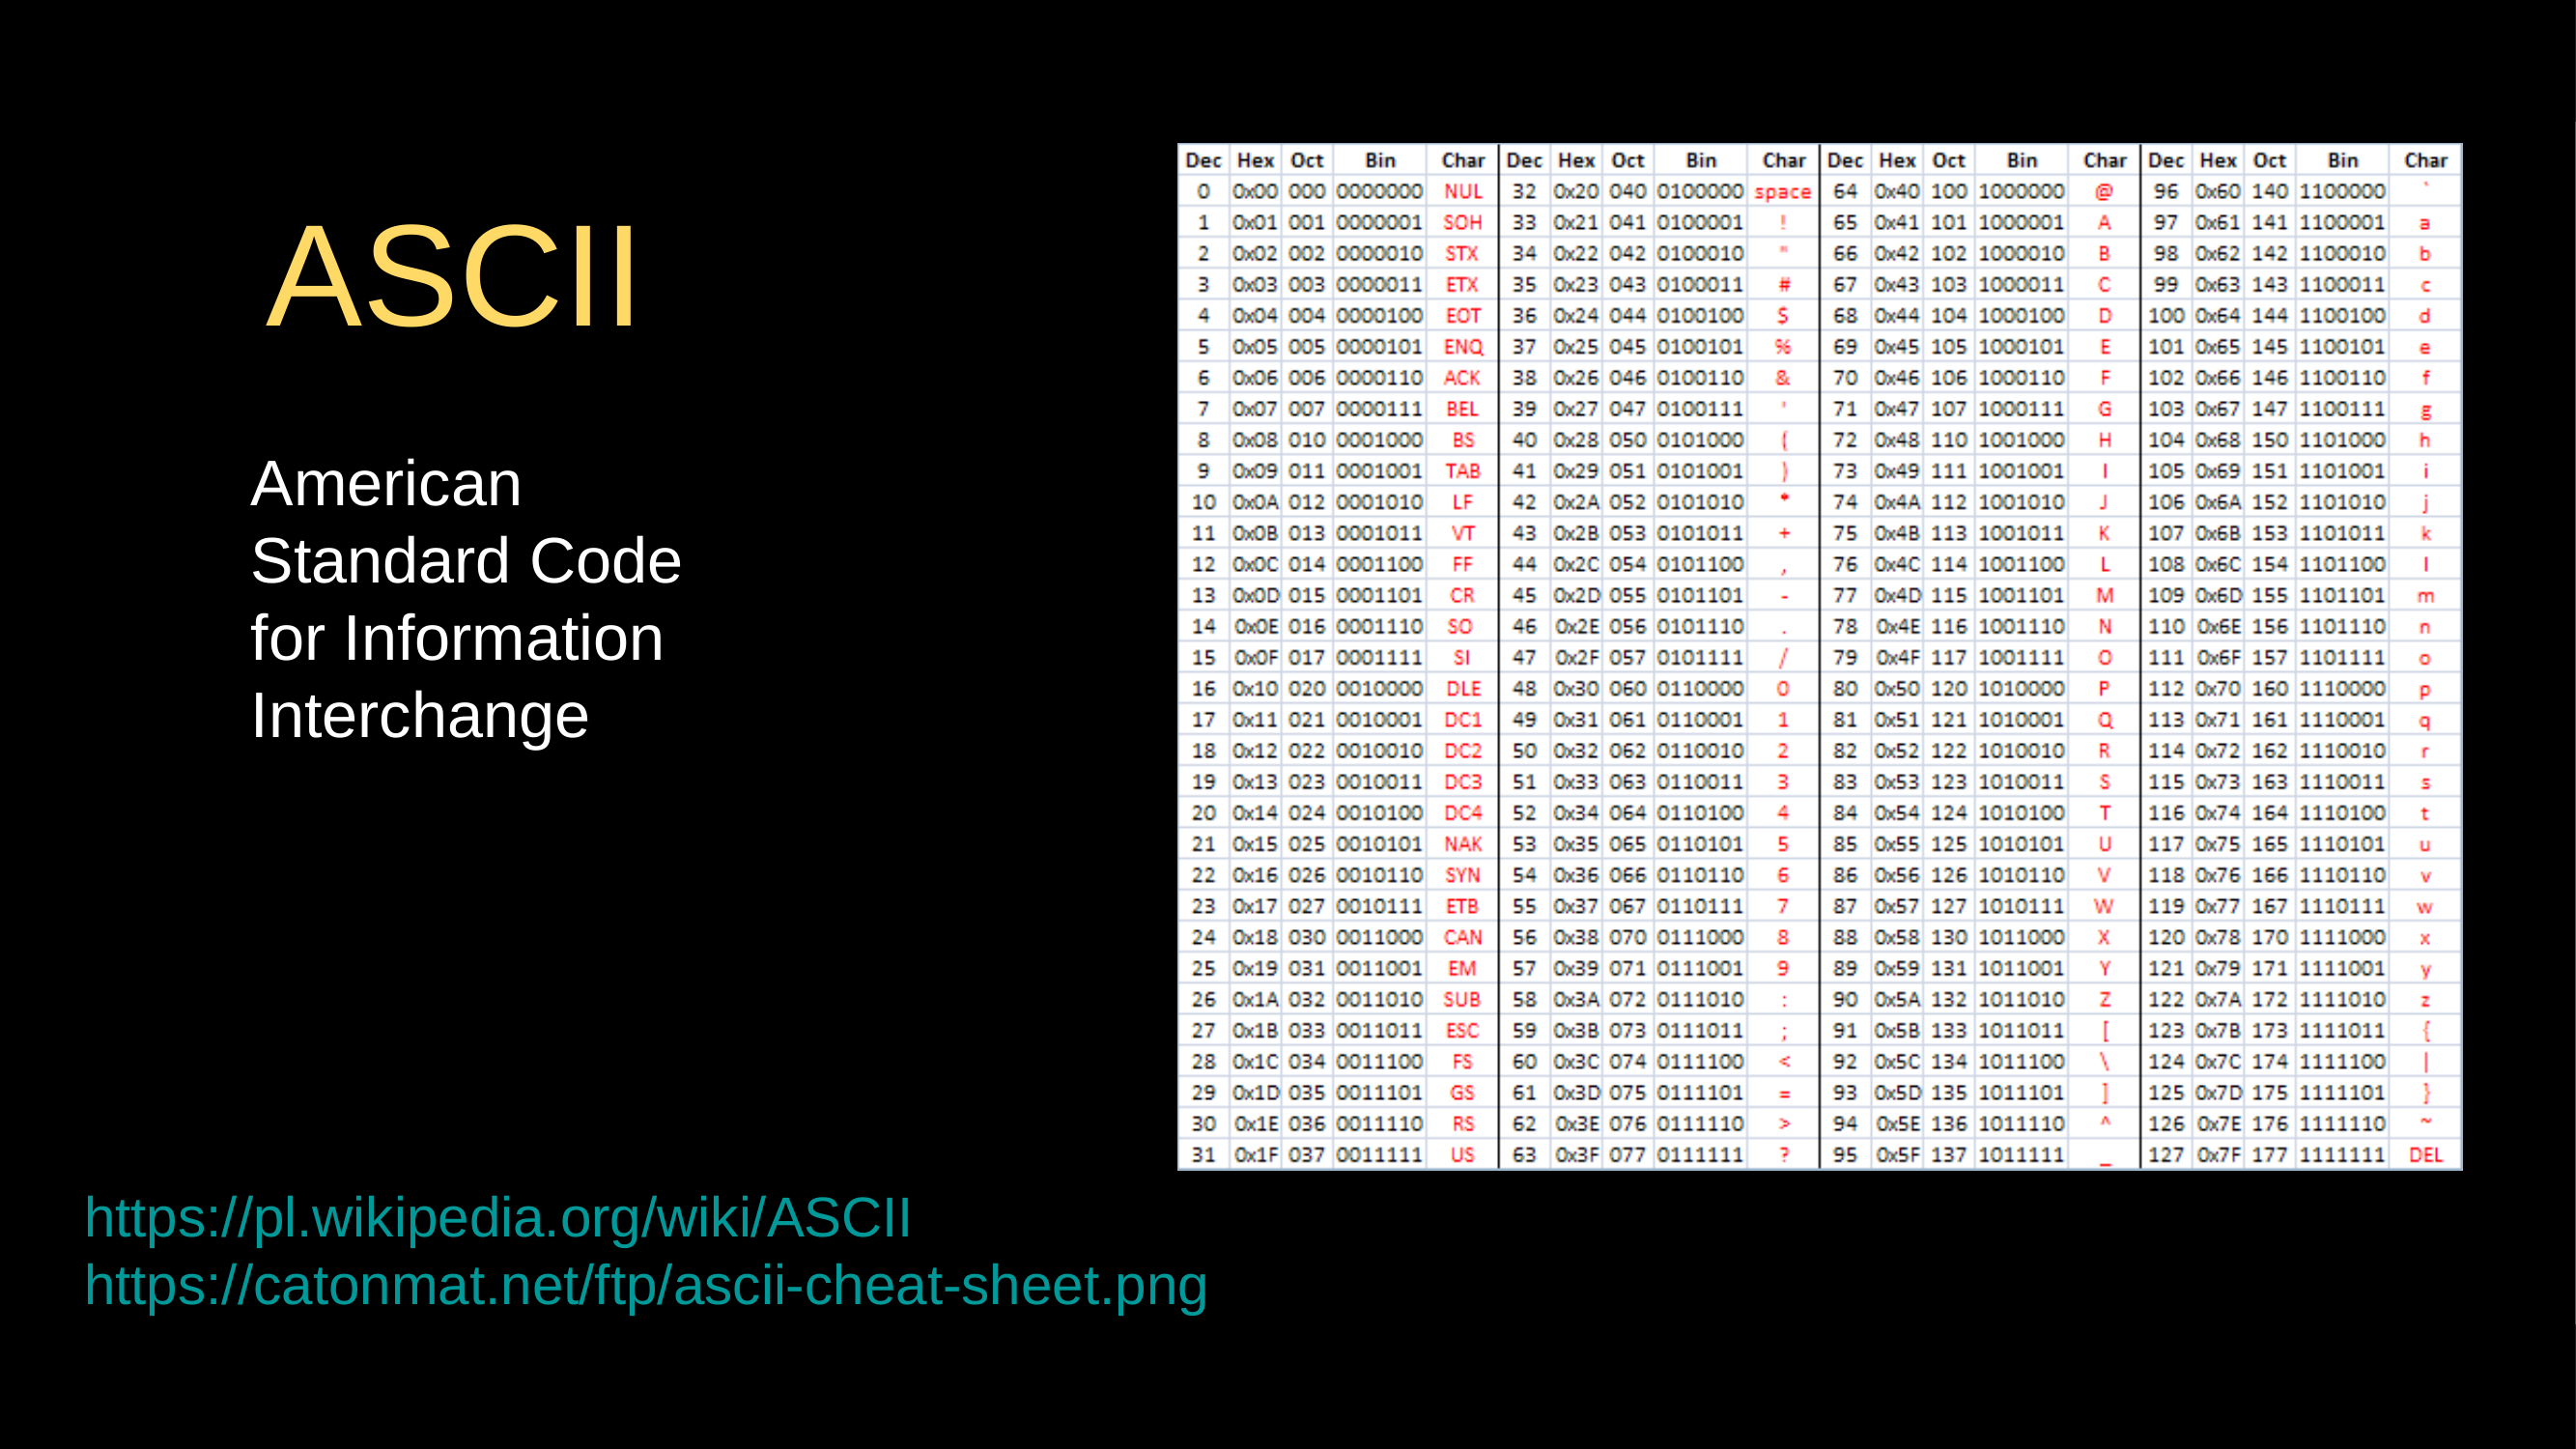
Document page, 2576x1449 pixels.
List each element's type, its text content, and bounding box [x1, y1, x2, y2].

text_box https://pl.wikipedia.org/wiki/ASCII https://catonmat.net/ftp/ascii-cheat-sheet.png [70, 1173, 1226, 1323]
picture [1177, 143, 2464, 1171]
text_box American Standard Code for Information Interchange [236, 434, 728, 757]
title ASCII [183, 133, 728, 403]
